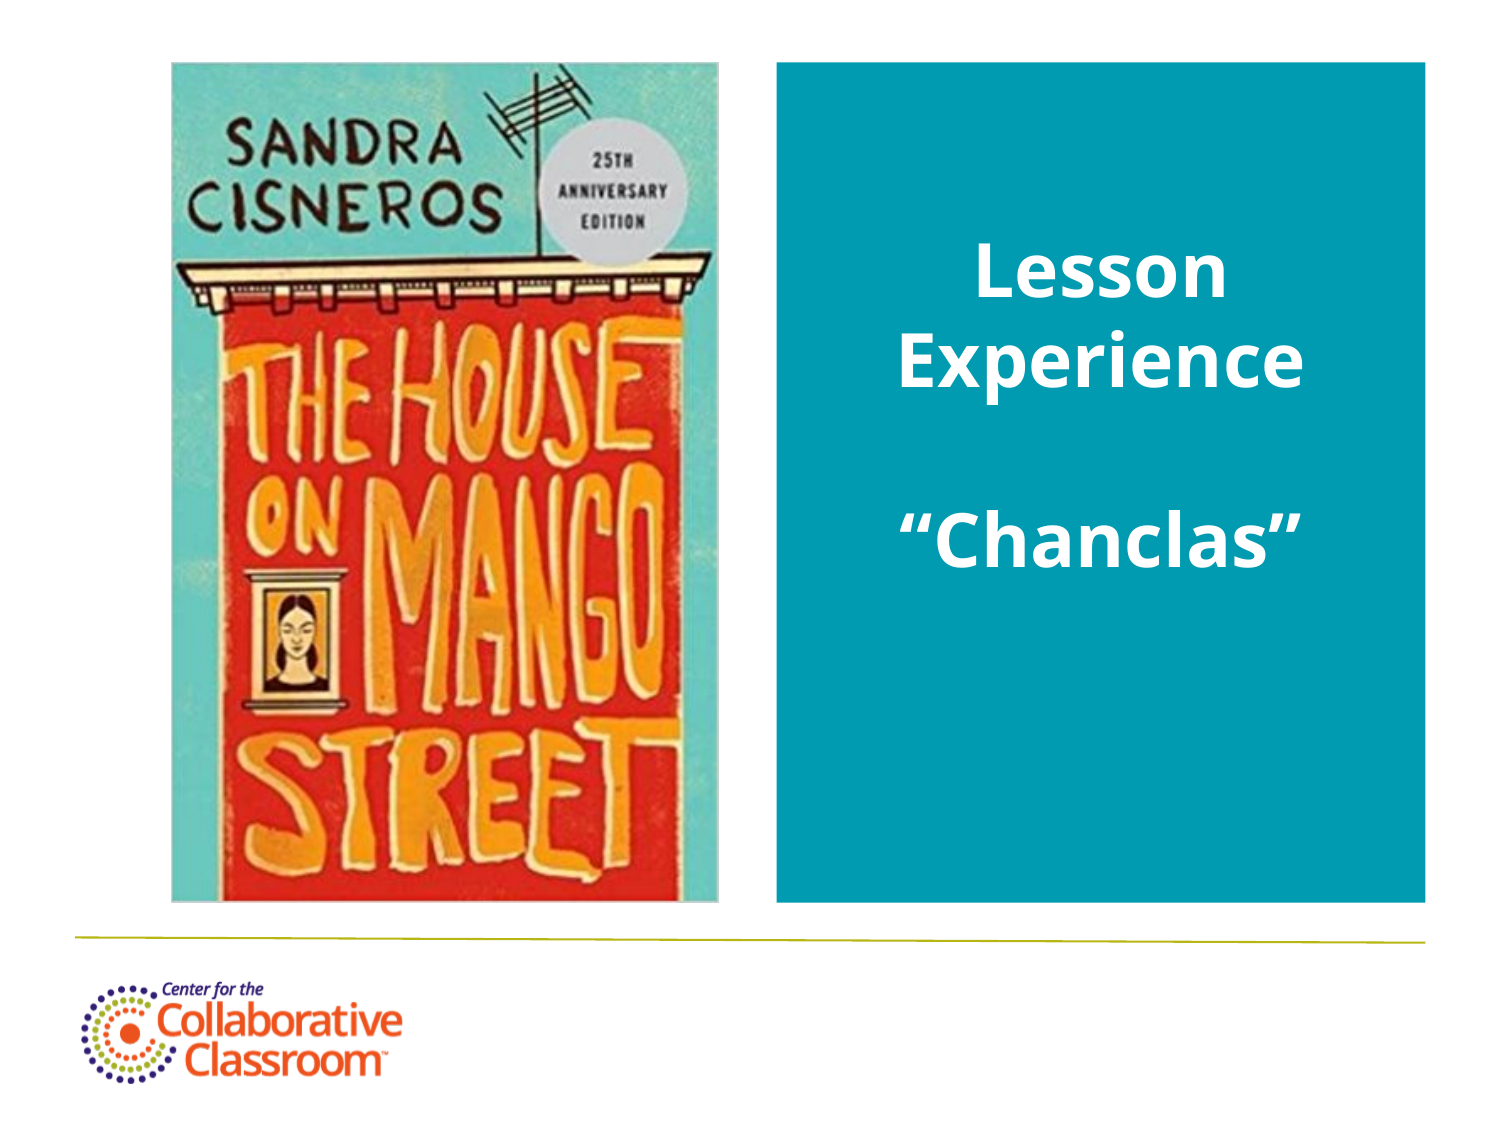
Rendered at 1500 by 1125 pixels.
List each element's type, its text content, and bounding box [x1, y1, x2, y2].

list Lesson Experience “Chanclas” [776, 62, 1426, 903]
picture [74, 980, 410, 1084]
picture [170, 62, 719, 903]
